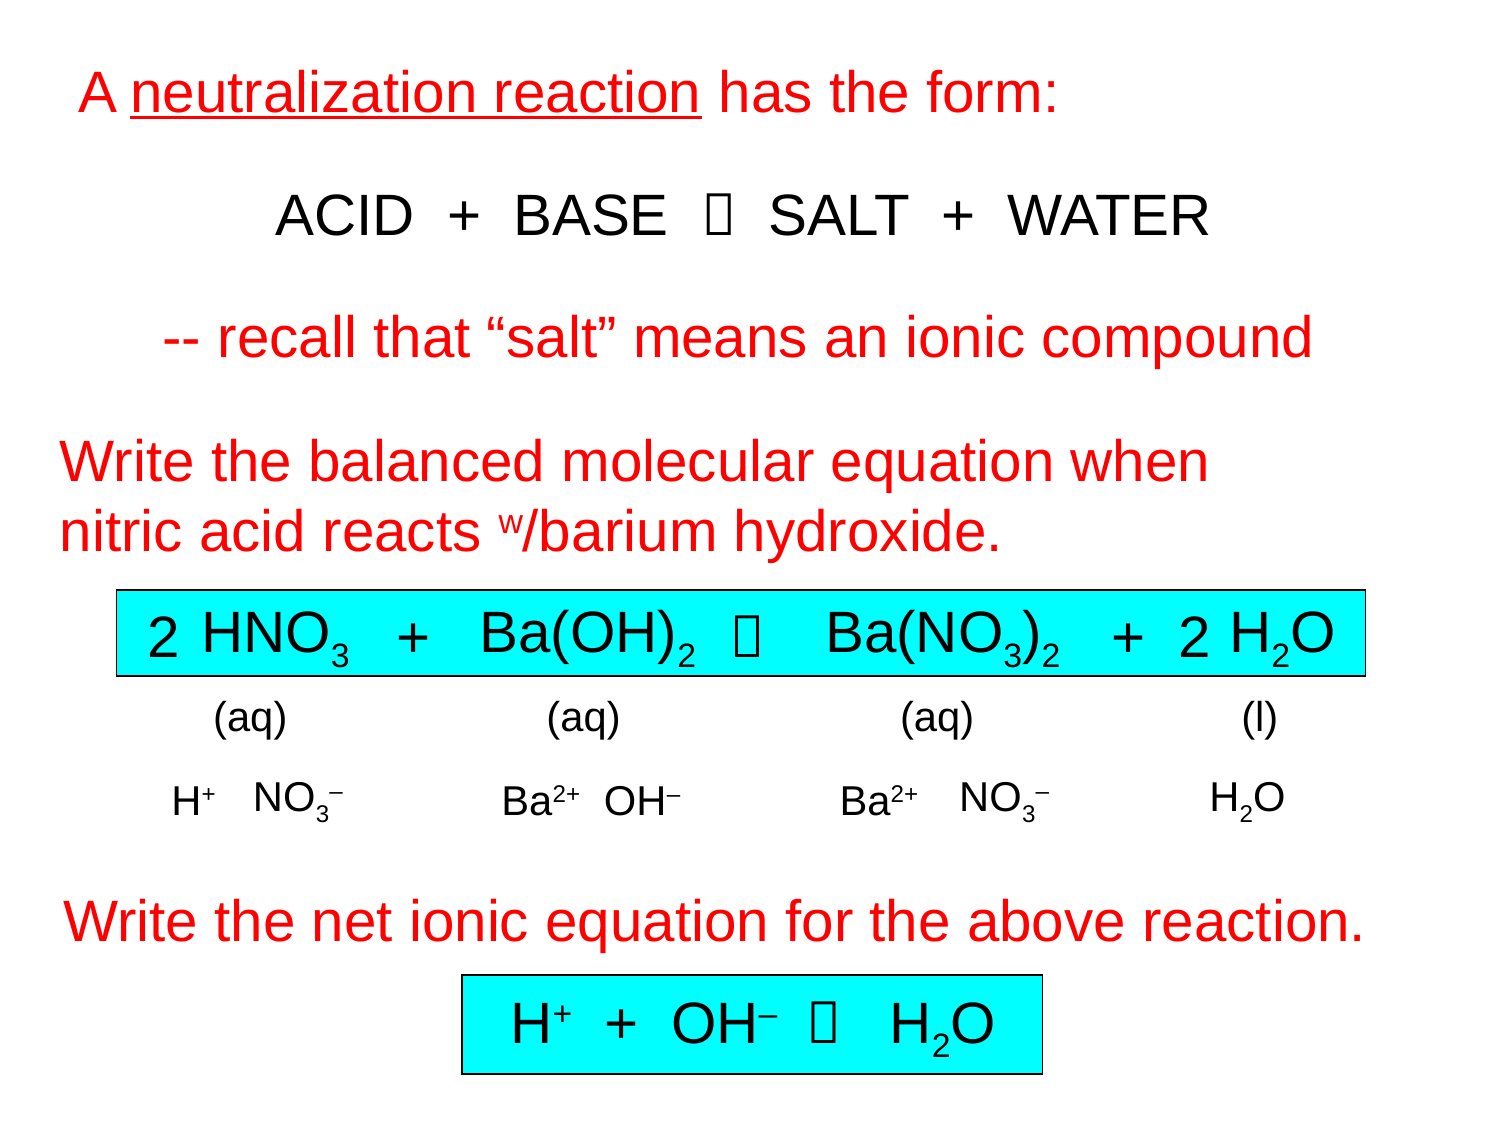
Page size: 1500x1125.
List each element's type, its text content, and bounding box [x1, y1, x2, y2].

text_box NO3– [944, 762, 1064, 835]
text_box (aq) [198, 682, 303, 748]
text_box + [381, 591, 446, 677]
text_box [116, 590, 186, 676]
text_box (l) [1226, 682, 1294, 748]
text_box HNO3 [186, 586, 381, 682]
text_box ACID + BASE  SALT + WATER [261, 169, 1243, 255]
text_box -- recall that “salt” means an ionic compound [147, 291, 1348, 376]
text_box H+ [156, 766, 231, 831]
text_box 2 [132, 591, 212, 677]
text_box (aq) [531, 682, 636, 748]
text_box A neutralization reaction has the form: [63, 46, 1075, 132]
text_box Write the balanced molecular equation when nitric acid reacts w/barium hydroxide. [45, 415, 1227, 571]
text_box + [1097, 591, 1161, 677]
text_box [461, 974, 1043, 1074]
text_box [1092, 590, 1214, 676]
text_box Ba(OH)2 [465, 586, 712, 682]
text_box Ba2+ [486, 766, 589, 831]
text_box H2O [1214, 586, 1367, 682]
text_box [712, 590, 810, 676]
text_box H2O [1194, 762, 1301, 835]
text_box Write the net ionic equation for the above reaction. [48, 875, 1400, 961]
text_box Ba2+ [824, 766, 934, 831]
text_box Ba(NO3)2 [810, 586, 1092, 682]
text_box NO3– [238, 762, 358, 835]
text_box (aq) [885, 682, 990, 748]
text_box 2 [1164, 591, 1243, 677]
text_box  [714, 591, 780, 677]
text_box OH– [589, 766, 696, 831]
text_box [381, 590, 465, 676]
text_box H+ + OH–  H2O [496, 977, 1027, 1072]
